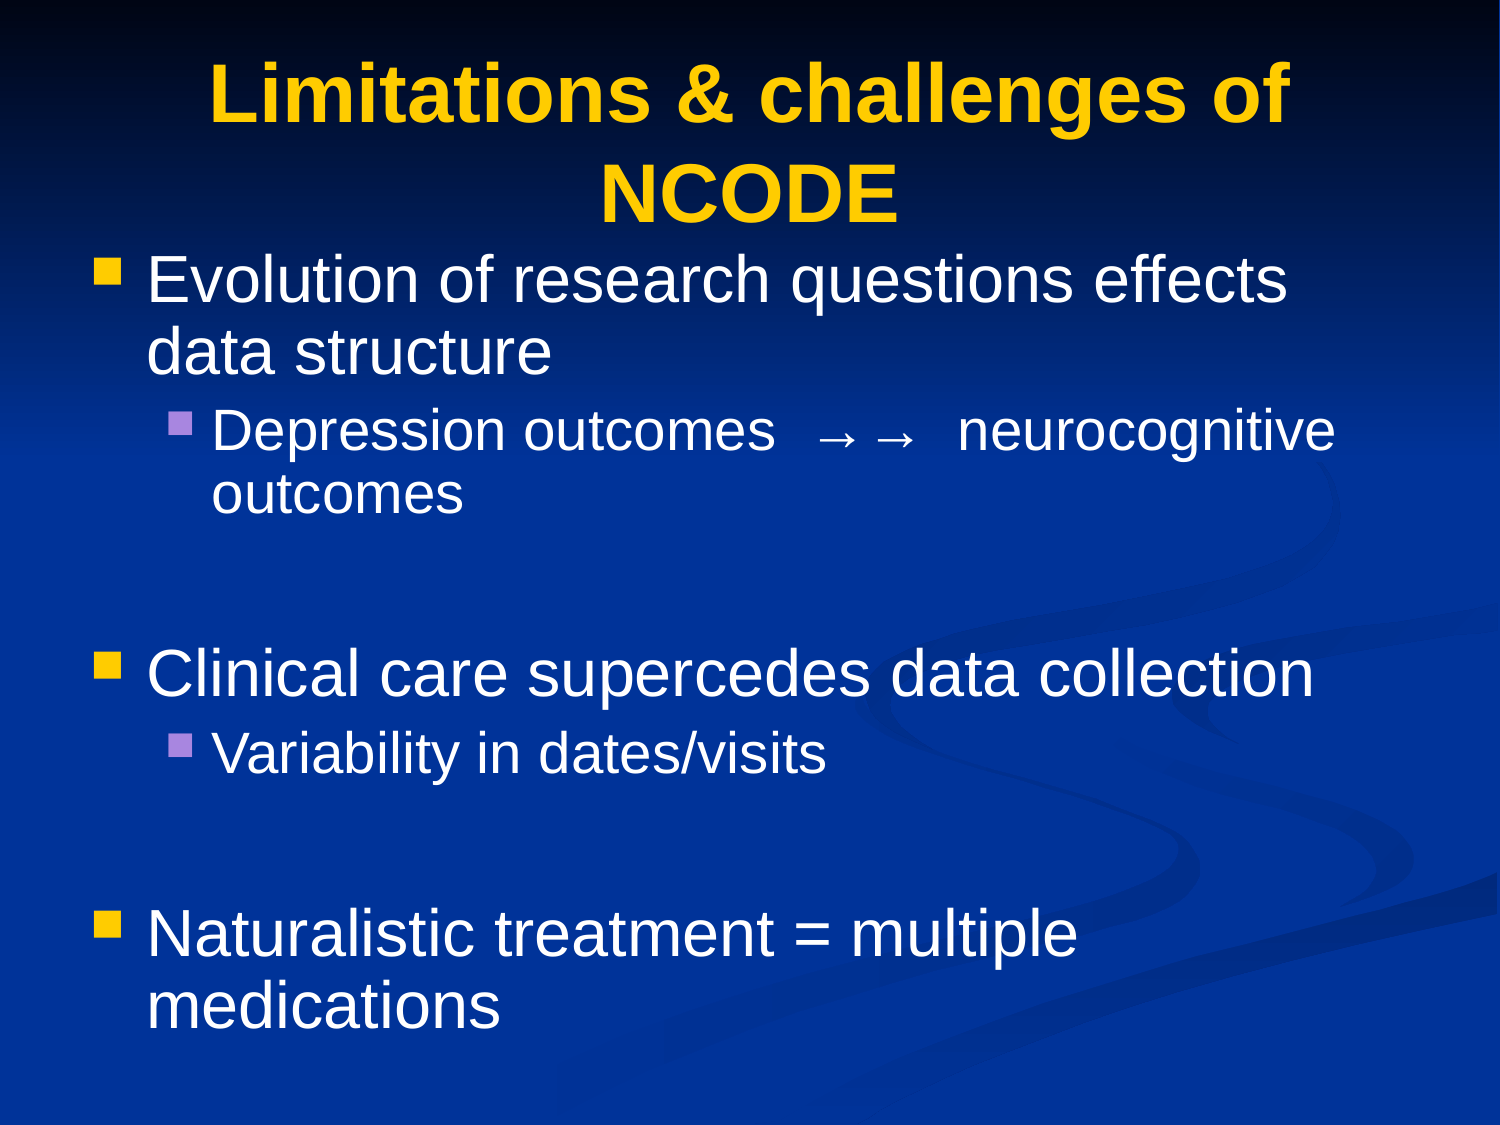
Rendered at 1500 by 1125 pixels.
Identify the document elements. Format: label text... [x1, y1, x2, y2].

title Limitations & challenges of NCODE [74, 44, 1426, 233]
list Evolution of research questions effects data structure Depression outcomes →→ neurocognitive outcomes Clinical care supercedes data collection Variability in dates/visits Naturalistic treatment = multiple medications [74, 237, 1426, 1051]
